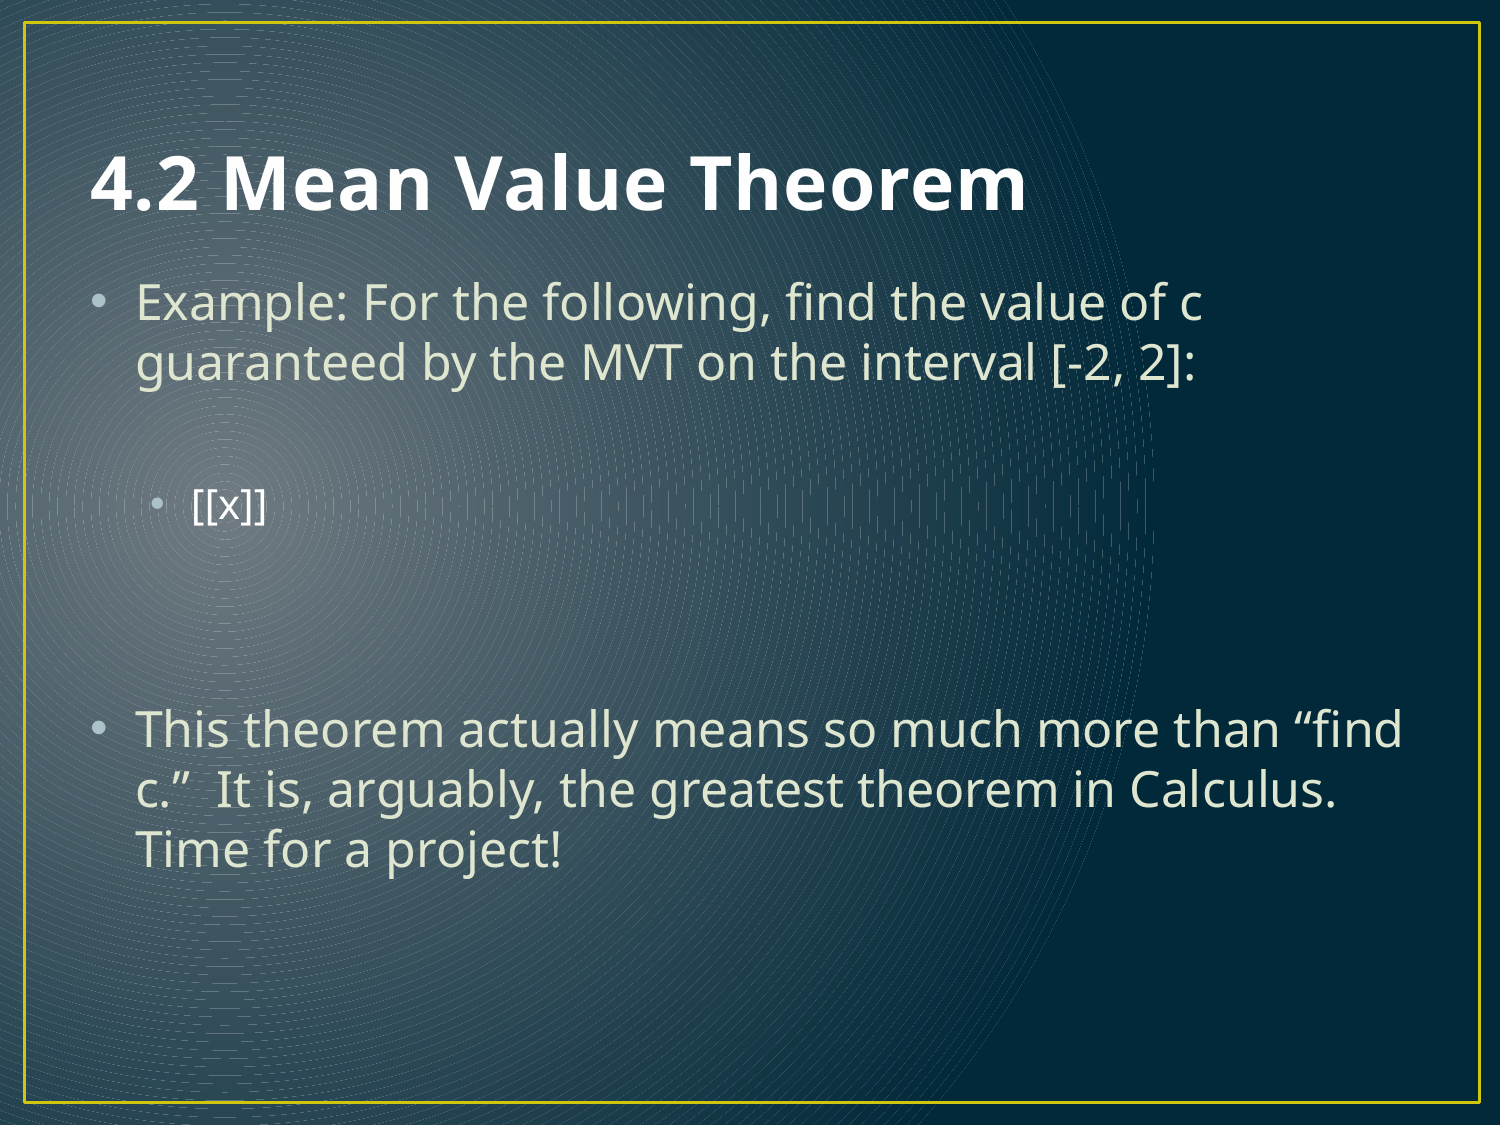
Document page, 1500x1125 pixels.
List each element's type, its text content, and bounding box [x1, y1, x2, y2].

title 4.2 Mean Value Theorem [75, 45, 1425, 233]
